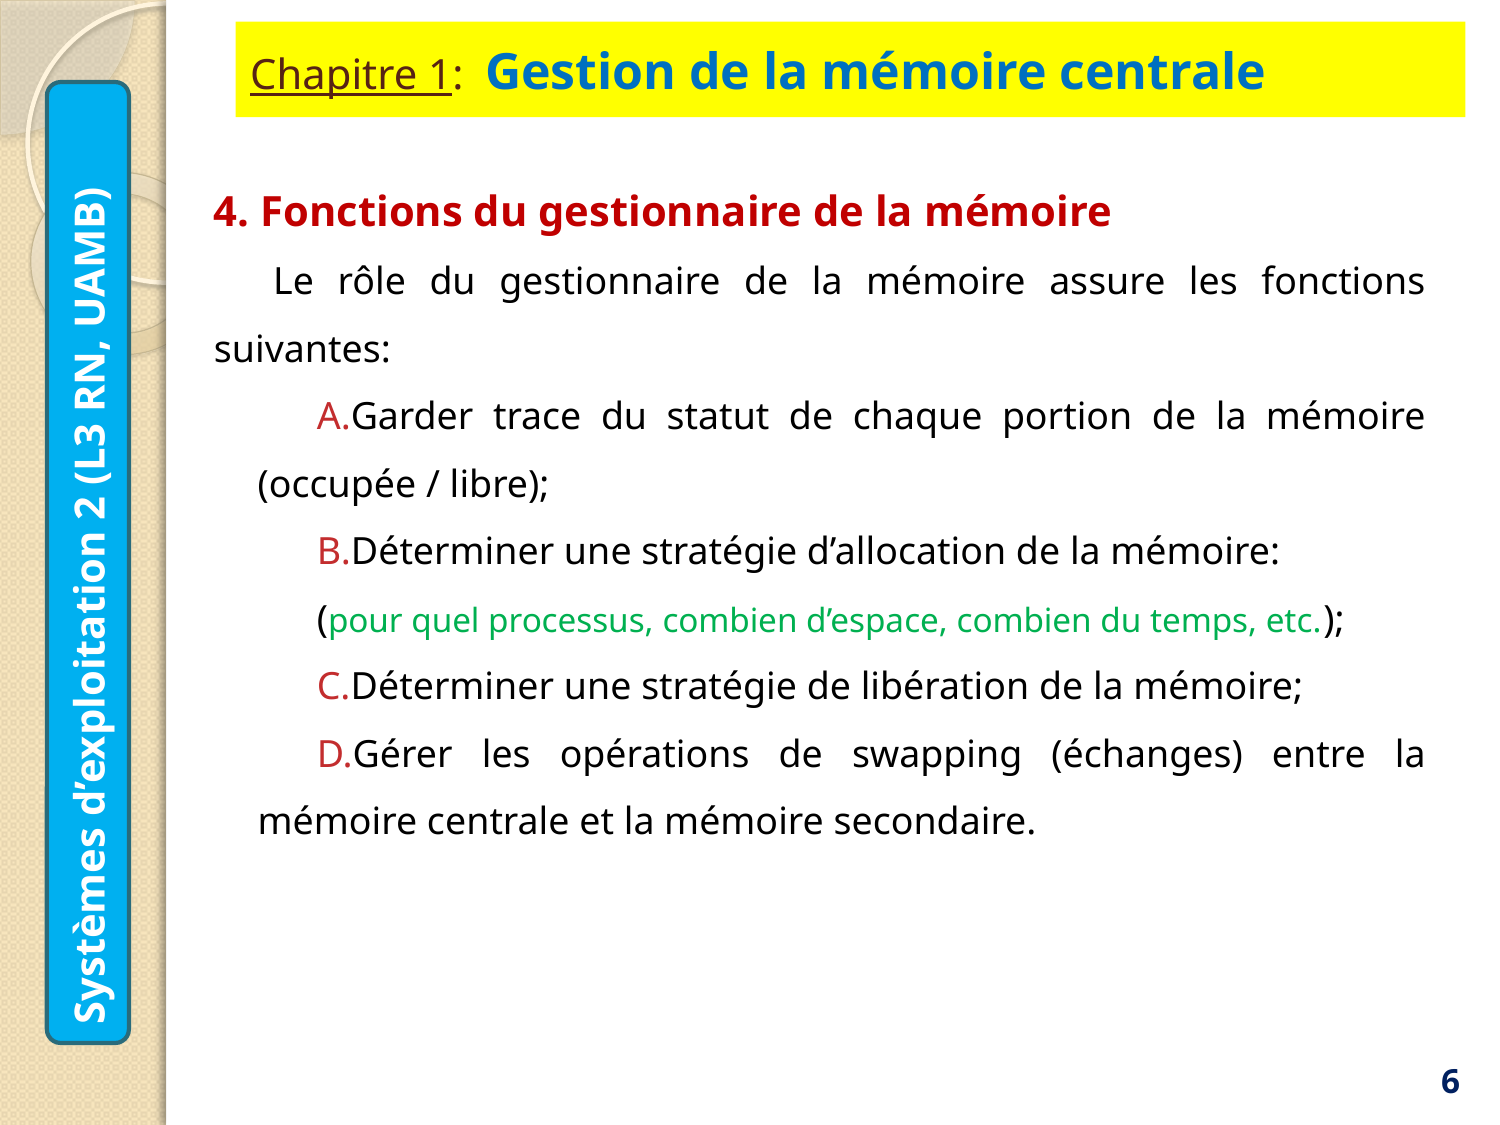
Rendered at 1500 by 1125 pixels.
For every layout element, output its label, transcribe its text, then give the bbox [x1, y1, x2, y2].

title Chapitre 1: Gestion de la mémoire centrale [235, 21, 1466, 118]
text_box Systèmes d’exploitation 2 (L3 RN, UAMB) [44, 79, 132, 1046]
slide_number 6 [1413, 1034, 1488, 1113]
text_box 4. Fonctions du gestionnaire de la mémoire Le rôle du gestionnaire de la mémoire assure les fonctions suivantes: Garder trace du statut de chaque portion de la mémoire (occupée / libre); Déterminer une stratégie d’allocation de la mémoire: (pour quel processus, combien d’espace, combien du temps, etc.); Déterminer une stratégie de libération de la mémoire; Gérer les opérations de swapping (échanges) entre la mémoire centrale et la mémoire secondaire. [199, 152, 1442, 918]
